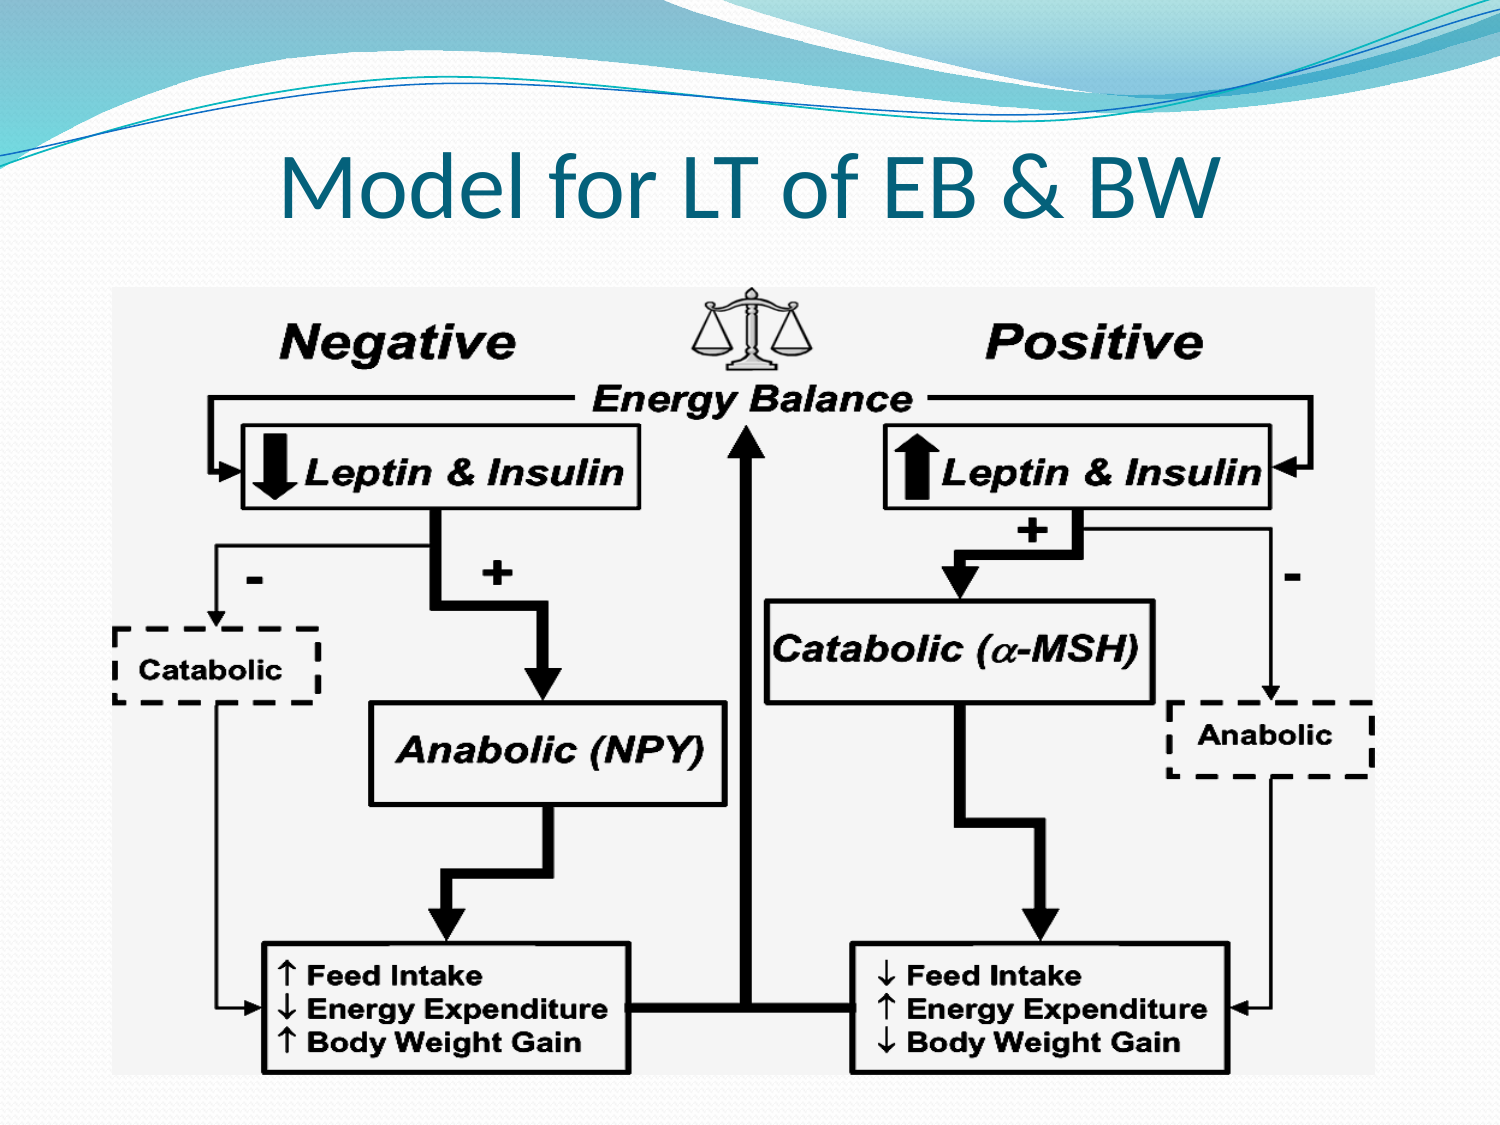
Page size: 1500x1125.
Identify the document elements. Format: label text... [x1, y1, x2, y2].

title Model for LT of EB & BW [75, 115, 1425, 238]
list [112, 287, 1376, 1076]
